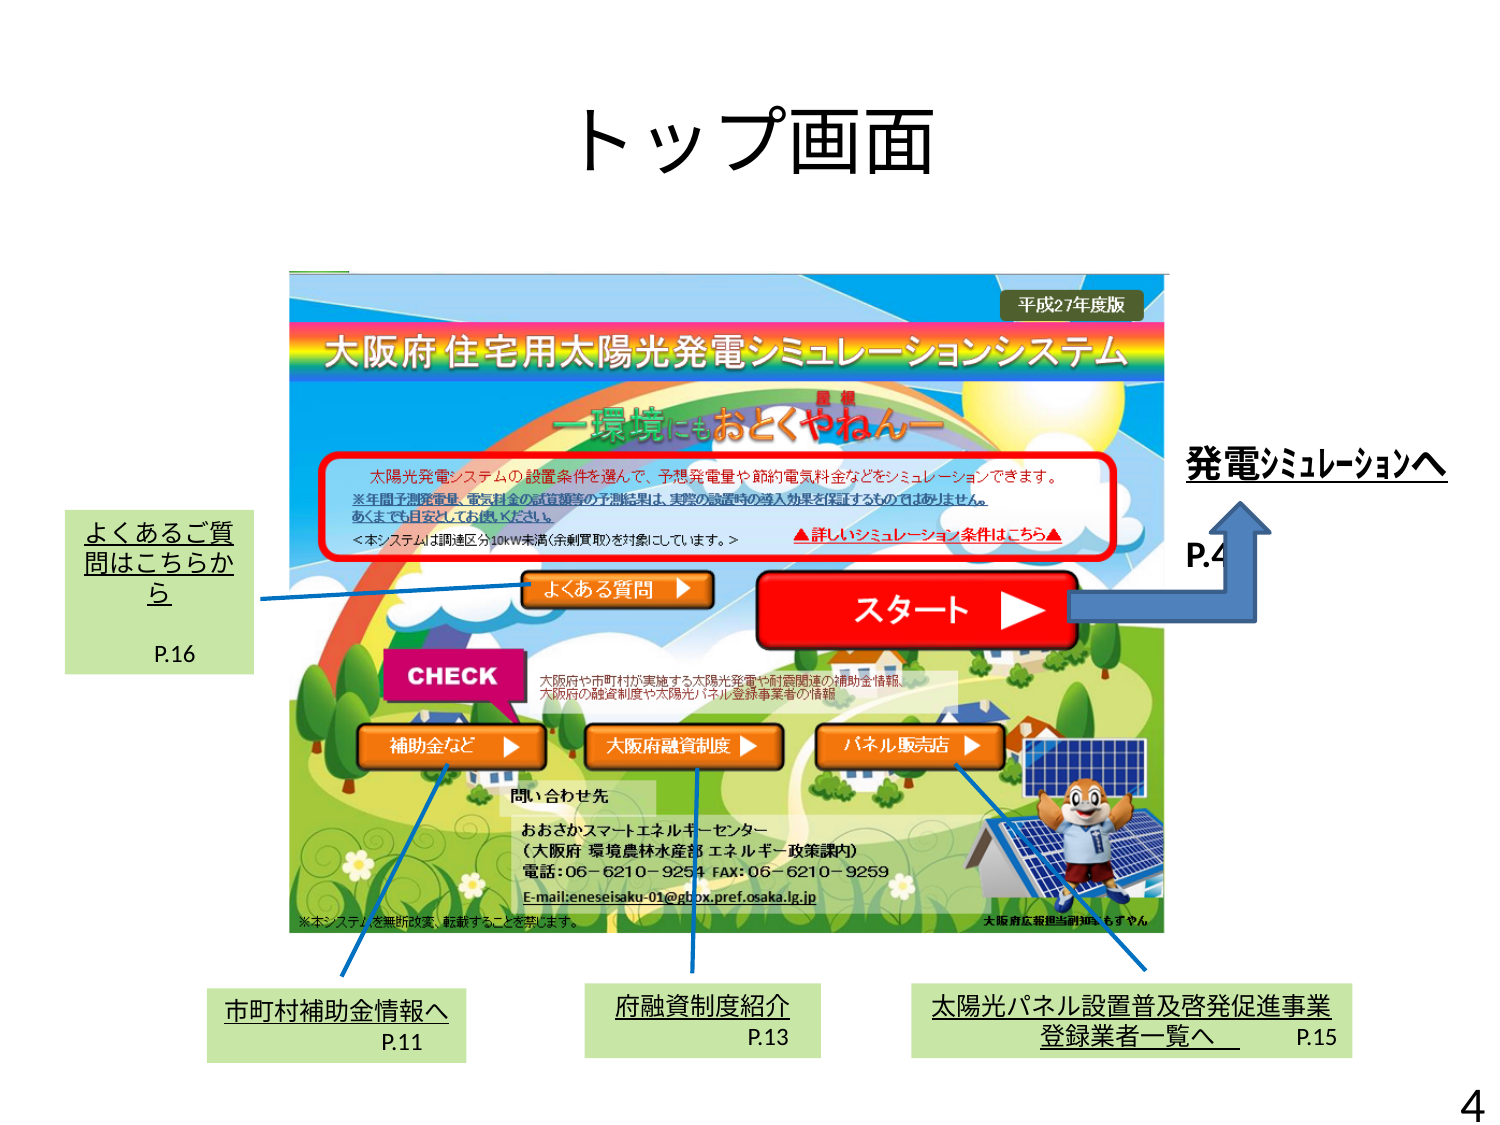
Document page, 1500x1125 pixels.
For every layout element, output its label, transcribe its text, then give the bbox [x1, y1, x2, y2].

text_box 市町村補助金情報へ P.11 [339, 949, 358, 978]
text_box [1175, 500, 1272, 624]
text_box 市町村補助金情報へ P.11 [207, 988, 466, 1063]
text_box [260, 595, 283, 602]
text_box 太陽光パネル設置普及啓発促進事業 登録業者一覧へ P.15 [1122, 949, 1148, 973]
text_box 府融資制度紹介 P.13 [585, 983, 821, 1058]
picture [289, 270, 1170, 941]
text_box よくあるご質問はこちらから P.16 [65, 510, 254, 674]
text_box 太陽光パネル設置普及啓発促進事業 登録業者一覧へ P.15 [911, 983, 1352, 1058]
title トップ画面 [75, 45, 1425, 233]
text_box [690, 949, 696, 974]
text_box 発電ｼﾐｭﾚｰｼｮﾝへ P.4 [1175, 432, 1490, 583]
